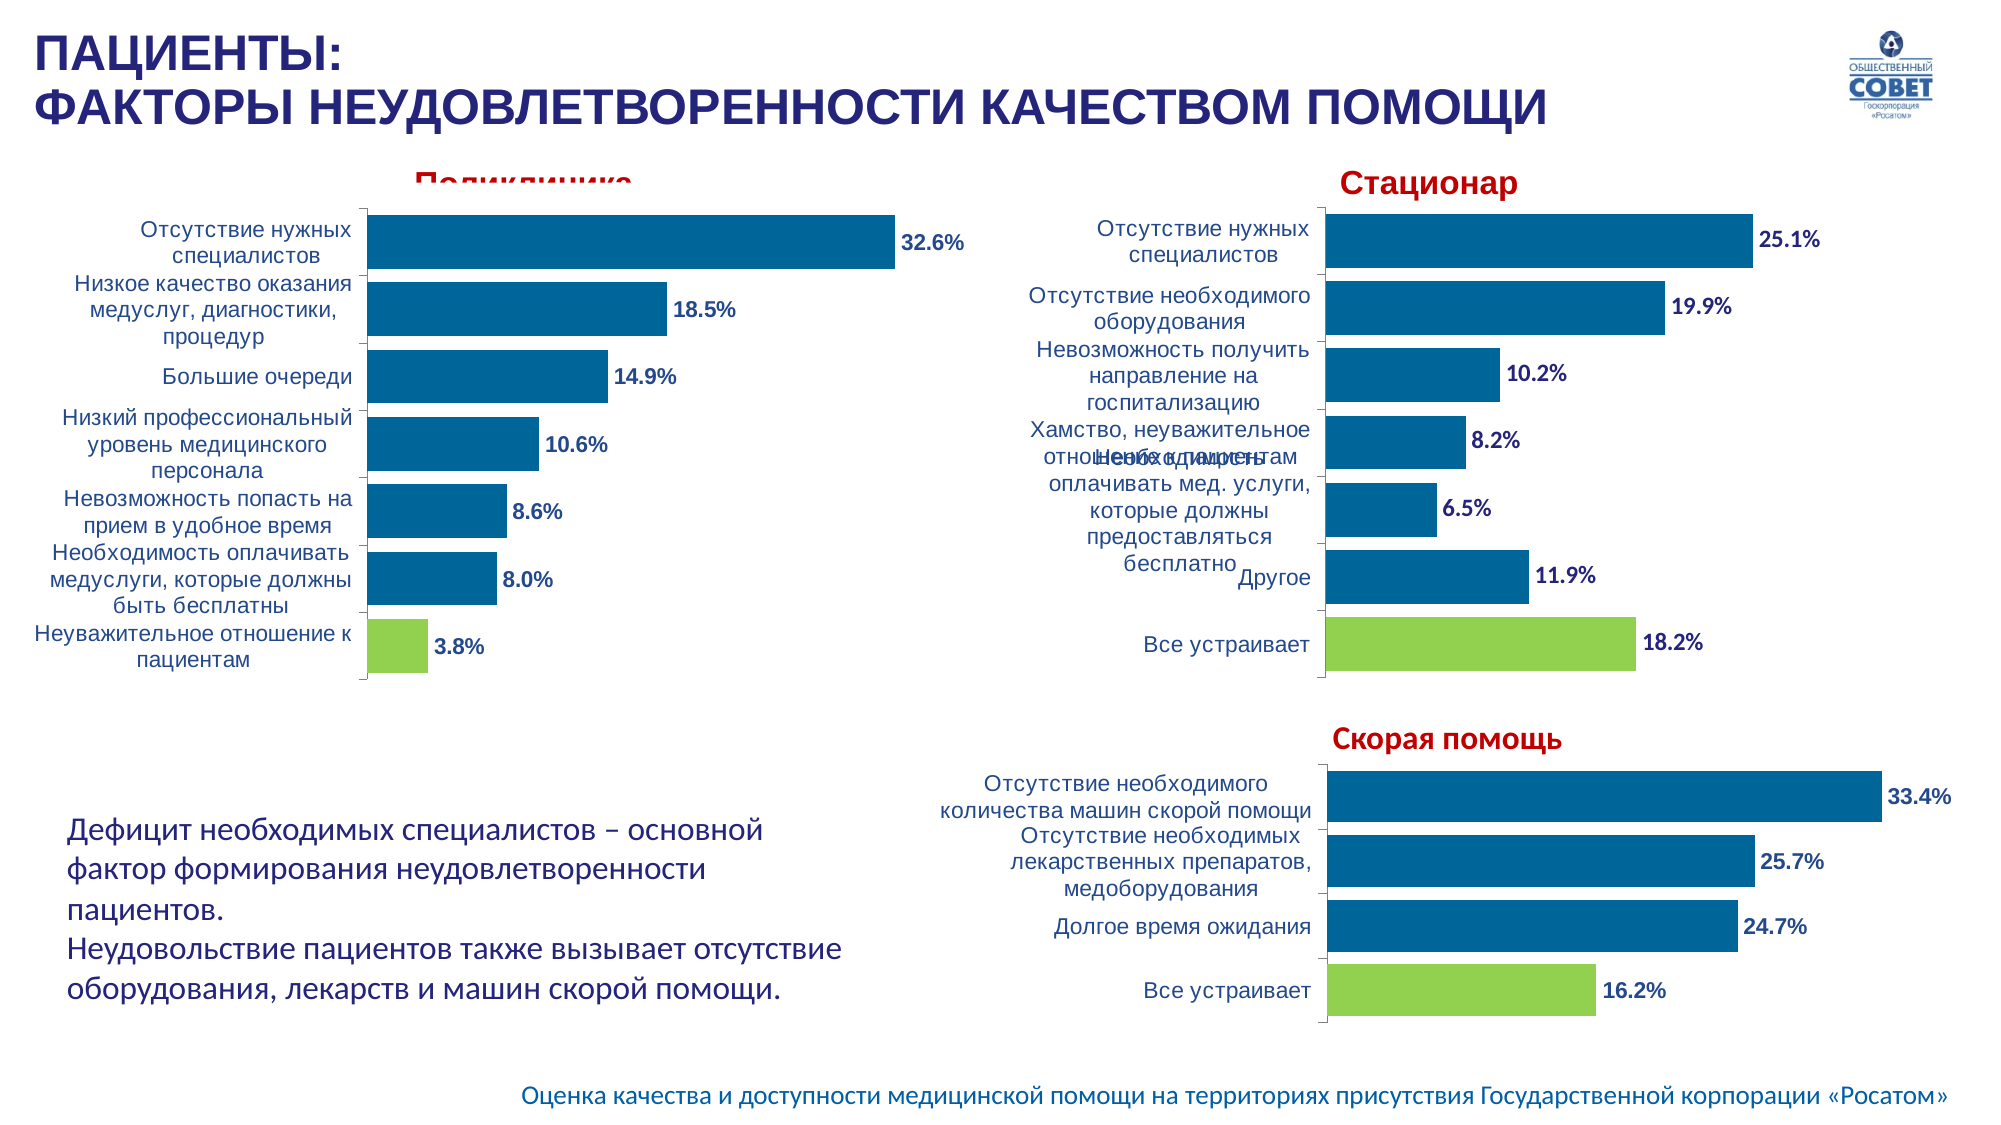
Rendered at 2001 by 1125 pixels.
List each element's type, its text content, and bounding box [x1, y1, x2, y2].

text_box Стационар [1319, 150, 1603, 198]
chart [34, 182, 965, 706]
picture [1803, 26, 1978, 125]
text_box Дефицит необходимых специалистов – основной фактор формирования неудовлетворенности пациентов. Неудовольствие пациентов также вызывает отсутствие оборудования, лекарств и машин скорой помощи. [46, 796, 886, 1017]
text_box Скорая помощь [1312, 704, 1608, 750]
chart [1028, 198, 1864, 690]
chart [928, 750, 1993, 1038]
text_box Поликлиника [394, 151, 679, 182]
text_box Оценка качества и доступности медицинской помощи на территориях присутствия Государственной корпорации «Росатом» [109, 1062, 1969, 1125]
title ПАЦИЕНТЫ: ФАКТОРЫ НЕУДОВЛЕТВОРЕННОСТИ КАЧЕСТВОМ ПОМОЩИ [19, 18, 1916, 145]
